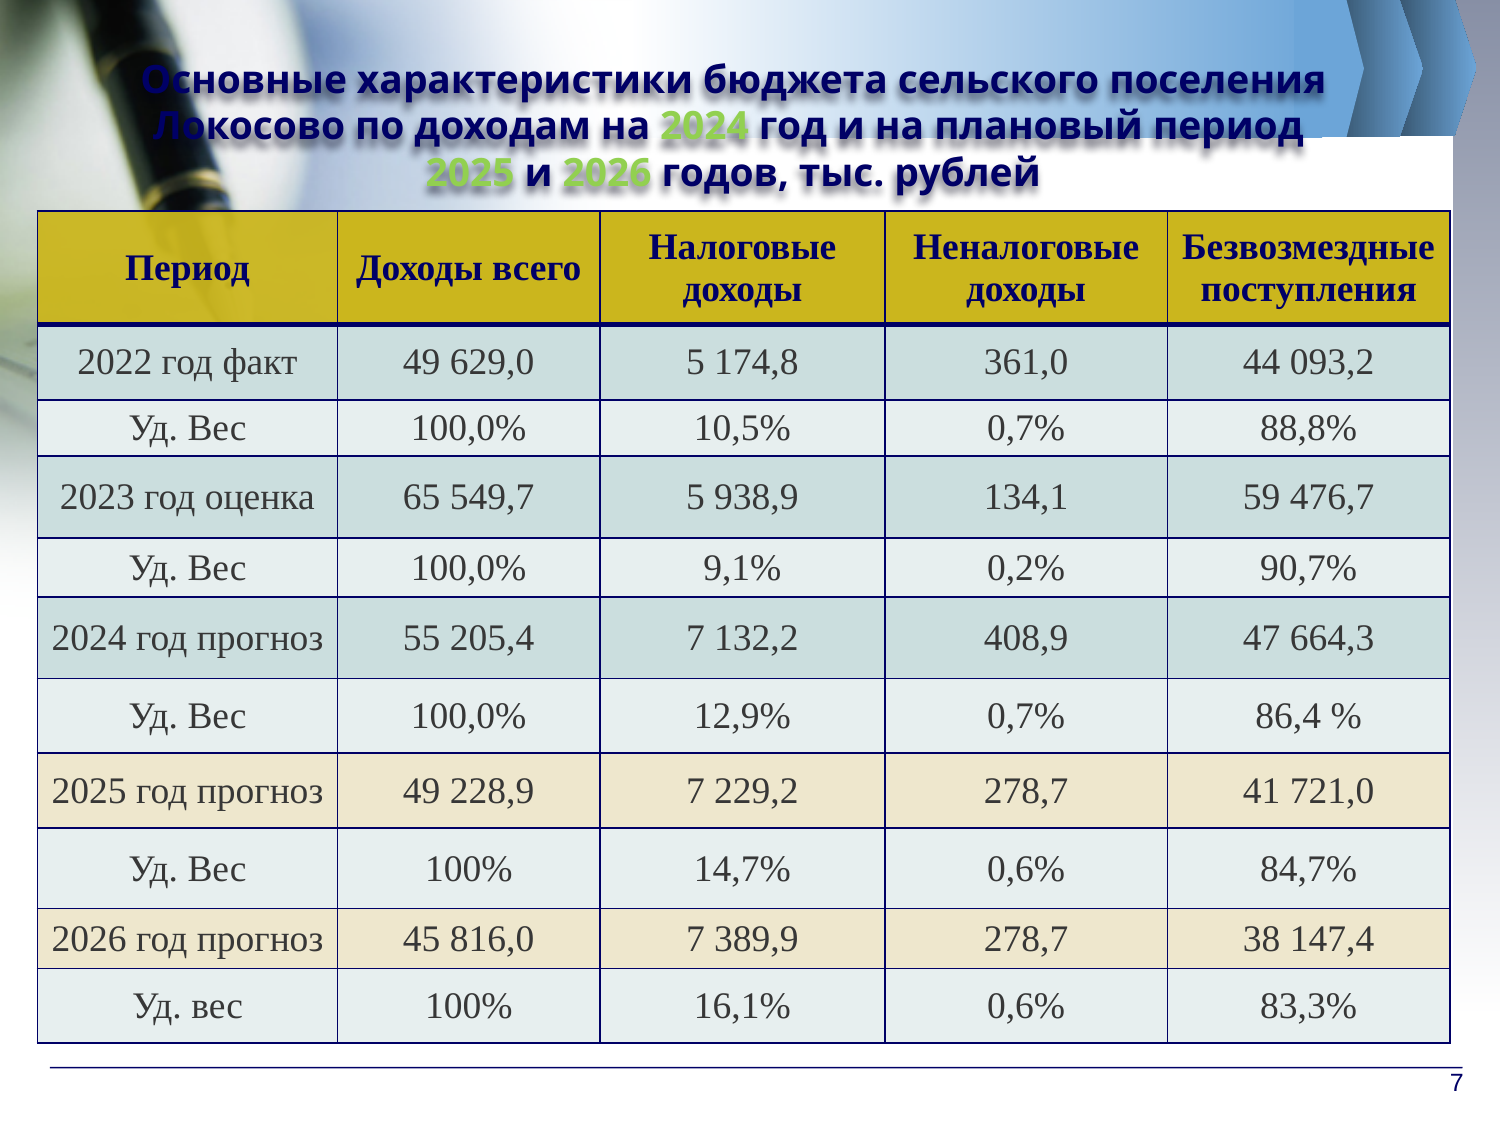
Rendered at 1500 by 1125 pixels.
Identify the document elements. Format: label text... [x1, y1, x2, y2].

table_cell 7 229,2 [601, 754, 884, 827]
table_cell 49 228,9 [338, 754, 599, 827]
table_cell 278,7 [886, 754, 1167, 827]
table_cell 65 549,7 [338, 457, 599, 537]
table_cell 100,0% [338, 539, 599, 596]
table_cell 59 476,7 [1168, 457, 1449, 537]
table_header Налоговые доходы [601, 212, 884, 322]
table_header Безвозмездные поступления [1168, 212, 1449, 322]
table_cell 2025 год прогноз [38, 754, 337, 827]
table_cell Уд. Вес [38, 679, 337, 752]
table_cell Уд. Вес [38, 829, 337, 908]
table_header Период [38, 212, 337, 322]
table_header Доходы всего [338, 212, 599, 322]
table_cell 100,0% [338, 679, 599, 752]
table_cell 47 664,3 [1168, 598, 1449, 678]
table_cell Уд. Вес [38, 401, 337, 455]
table_cell 2023 год оценка [38, 457, 337, 537]
table_cell 361,0 [886, 327, 1167, 399]
slide_number 7 [1435, 1058, 1483, 1102]
table_cell 2024 год прогноз [38, 598, 337, 678]
table_cell 55 205,4 [338, 598, 599, 678]
table_cell 0,7% [886, 401, 1167, 455]
table_cell Уд. Вес [38, 539, 337, 596]
table_cell 278,7 [886, 909, 1167, 968]
picture [0, 0, 632, 623]
table_cell 45 816,0 [338, 909, 599, 968]
table_cell 12,9% [601, 679, 884, 752]
table_header Неналоговые доходы [886, 212, 1167, 322]
table_cell 88,8% [1168, 401, 1449, 455]
table_cell 10,5% [601, 401, 884, 455]
table_cell 134,1 [886, 457, 1167, 537]
table_cell 100,0% [338, 401, 599, 455]
table_cell 100% [338, 829, 599, 908]
table_cell 49 629,0 [338, 327, 599, 399]
table_cell 5 938,9 [601, 457, 884, 537]
table_cell Уд. вес [38, 969, 337, 1042]
table_cell 84,7% [1168, 829, 1449, 908]
table_cell 9,1% [601, 539, 884, 596]
table_cell 2026 год прогноз [38, 909, 337, 968]
table_cell 0,6% [886, 829, 1167, 908]
table_cell 90,7% [1168, 539, 1449, 596]
table_cell 7 389,9 [601, 909, 884, 968]
table_cell 41 721,0 [1168, 754, 1449, 827]
table_cell 100% [338, 969, 599, 1042]
table_cell 0,6% [886, 969, 1167, 1042]
table_cell 408,9 [886, 598, 1167, 678]
table_cell 14,7% [601, 829, 884, 908]
title Основные характеристики бюджета сельского поселения Локосово по доходам на 2024 год и на плановый период 2025 и 2026 годов, тыс. рублей [24, 45, 1442, 233]
table_cell 44 093,2 [1168, 327, 1449, 399]
table_cell 5 174,8 [601, 327, 884, 399]
table_cell 86,4 % [1168, 679, 1449, 752]
table_cell 2022 год факт [38, 327, 337, 399]
table_cell 0,2% [886, 539, 1167, 596]
table_cell 38 147,4 [1168, 909, 1449, 968]
table_cell 7 132,2 [601, 598, 884, 678]
table_cell 0,7% [886, 679, 1167, 752]
table_cell 83,3% [1168, 969, 1449, 1042]
table_cell 16,1% [601, 969, 884, 1042]
